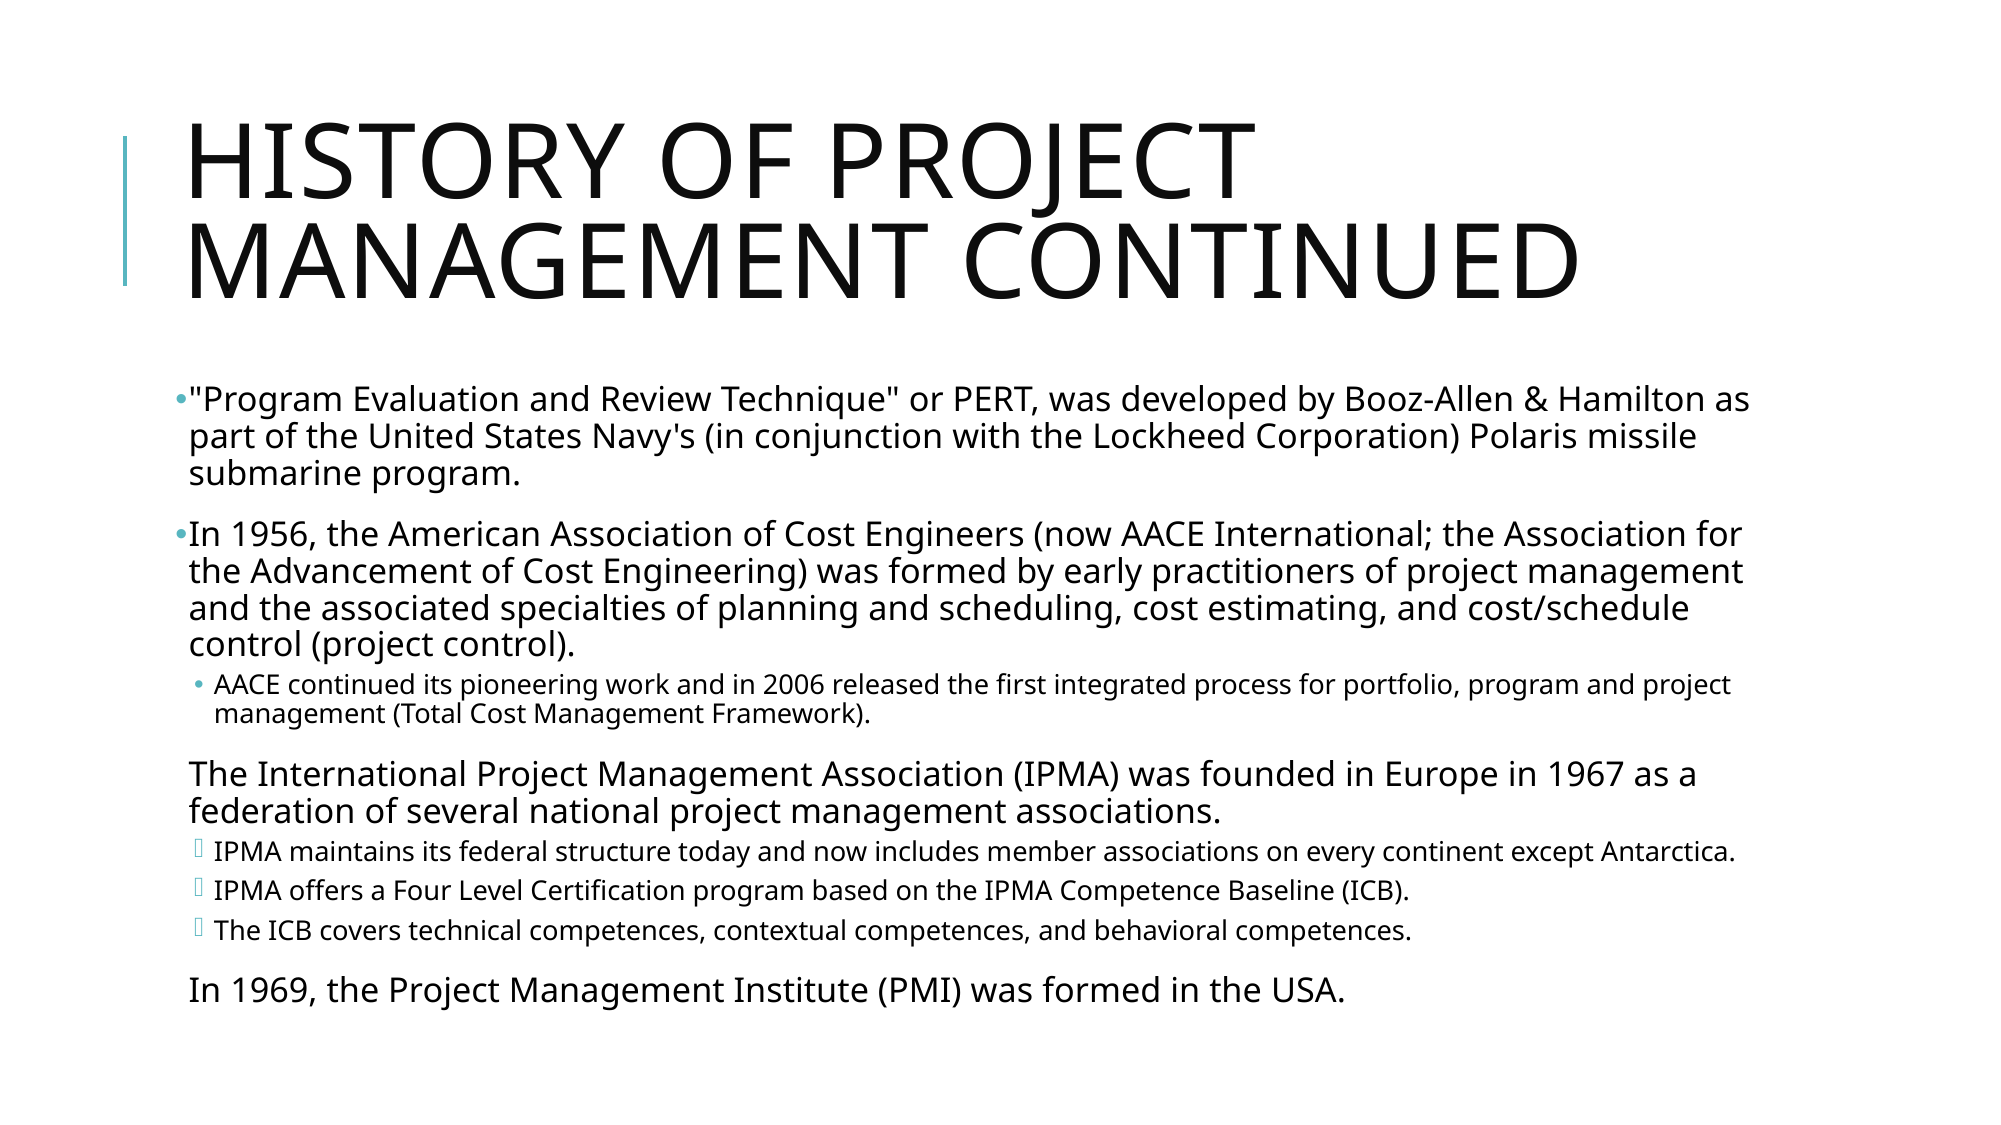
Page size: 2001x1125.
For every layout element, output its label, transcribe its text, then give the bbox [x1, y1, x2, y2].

list "Program Evaluation and Review Technique" or PERT, was developed by Booz-Allen & Hamilton as part of the United States Navy's (in conjunction with the Lockheed Corporation) Polaris missile submarine program. In 1956, the American Association of Cost Engineers (now AACE International; the Association for the Advancement of Cost Engineering) was formed by early practitioners of project management and the associated specialties of planning and scheduling, cost estimating, and cost/schedule control (project control). AACE continued its pioneering work and in 2006 released the first integrated process for portfolio, program and project management (Total Cost Management Framework). The International Project Management Association (IPMA) was founded in Europe in 1967 as a federation of several national project management associations. IPMA maintains its federal structure today and now includes member associations on every continent except Antarctica. IPMA offers a Four Level Certification program based on the IPMA Competence Baseline (ICB). The ICB covers technical competences, contextual competences, and behavioral competences. In 1969, the Project Management Institute (PMI) was formed in the USA. [168, 375, 1763, 1035]
title History of project management continued [168, 96, 1763, 342]
